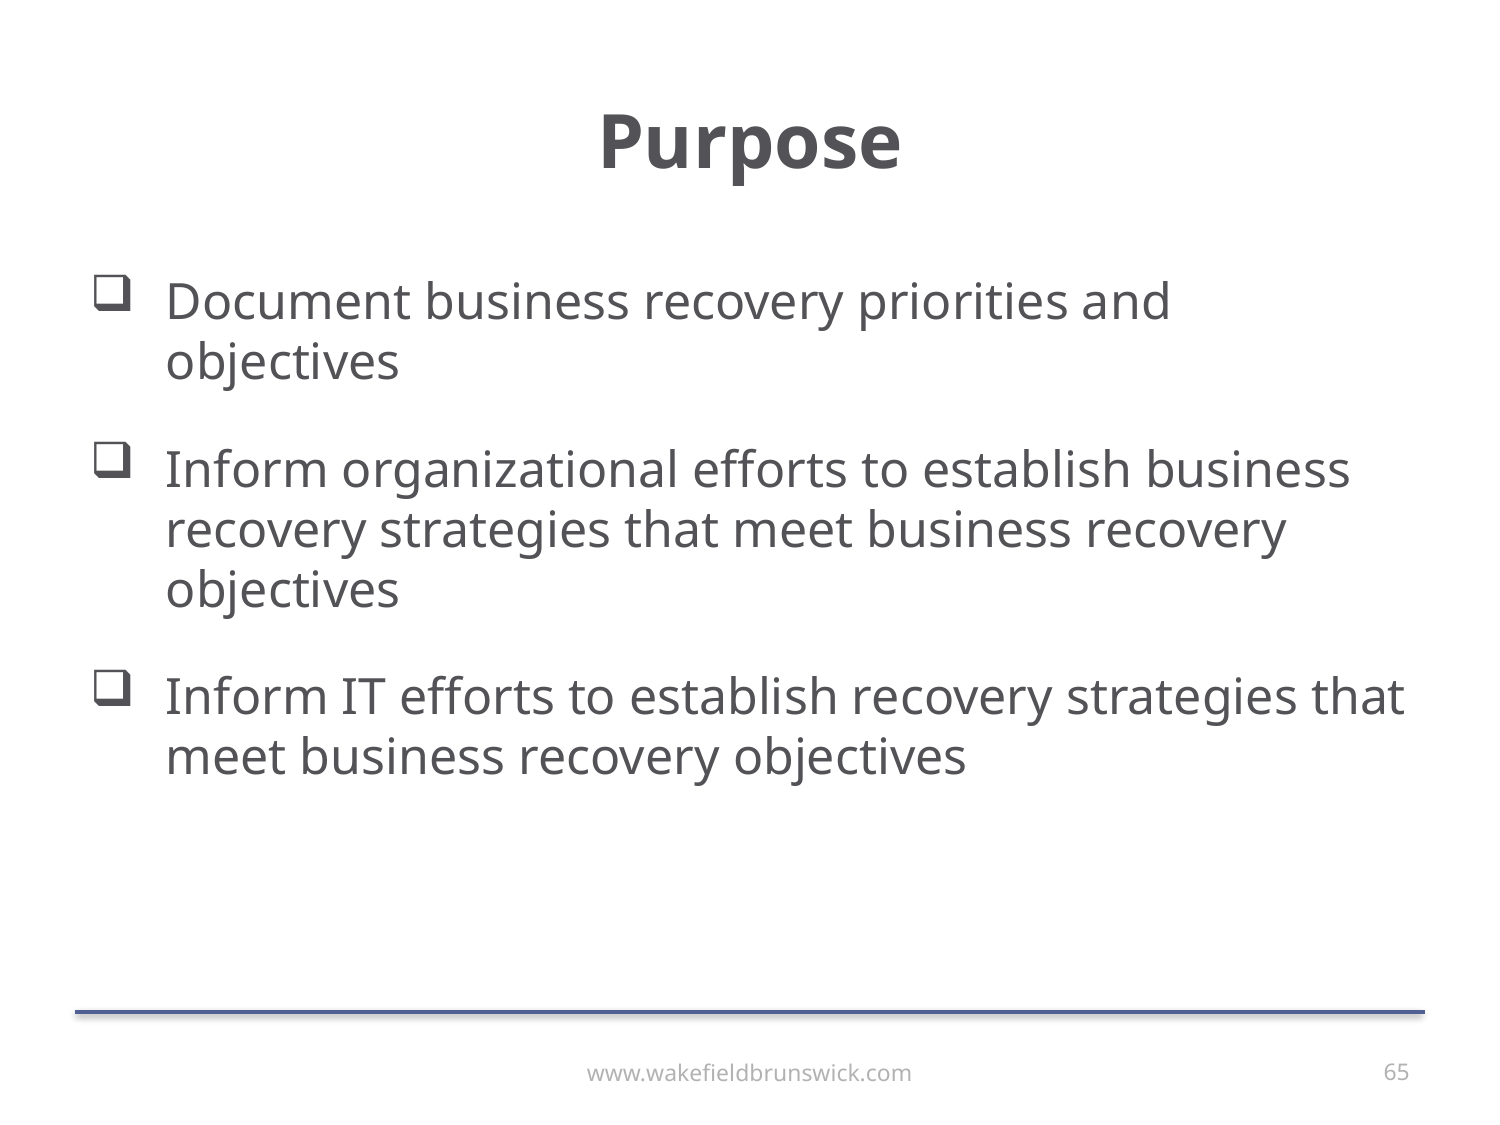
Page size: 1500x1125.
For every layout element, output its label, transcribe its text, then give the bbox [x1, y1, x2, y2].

slide_number 65 [1074, 1042, 1425, 1103]
title Purpose [75, 45, 1425, 233]
footer www.wakefieldbrunswick.com [512, 1042, 988, 1103]
list Document business recovery priorities and objectives Inform organizational efforts to establish business recovery strategies that meet business recovery objectives Inform IT efforts to establish recovery strategies that meet business recovery objectives [75, 262, 1425, 915]
